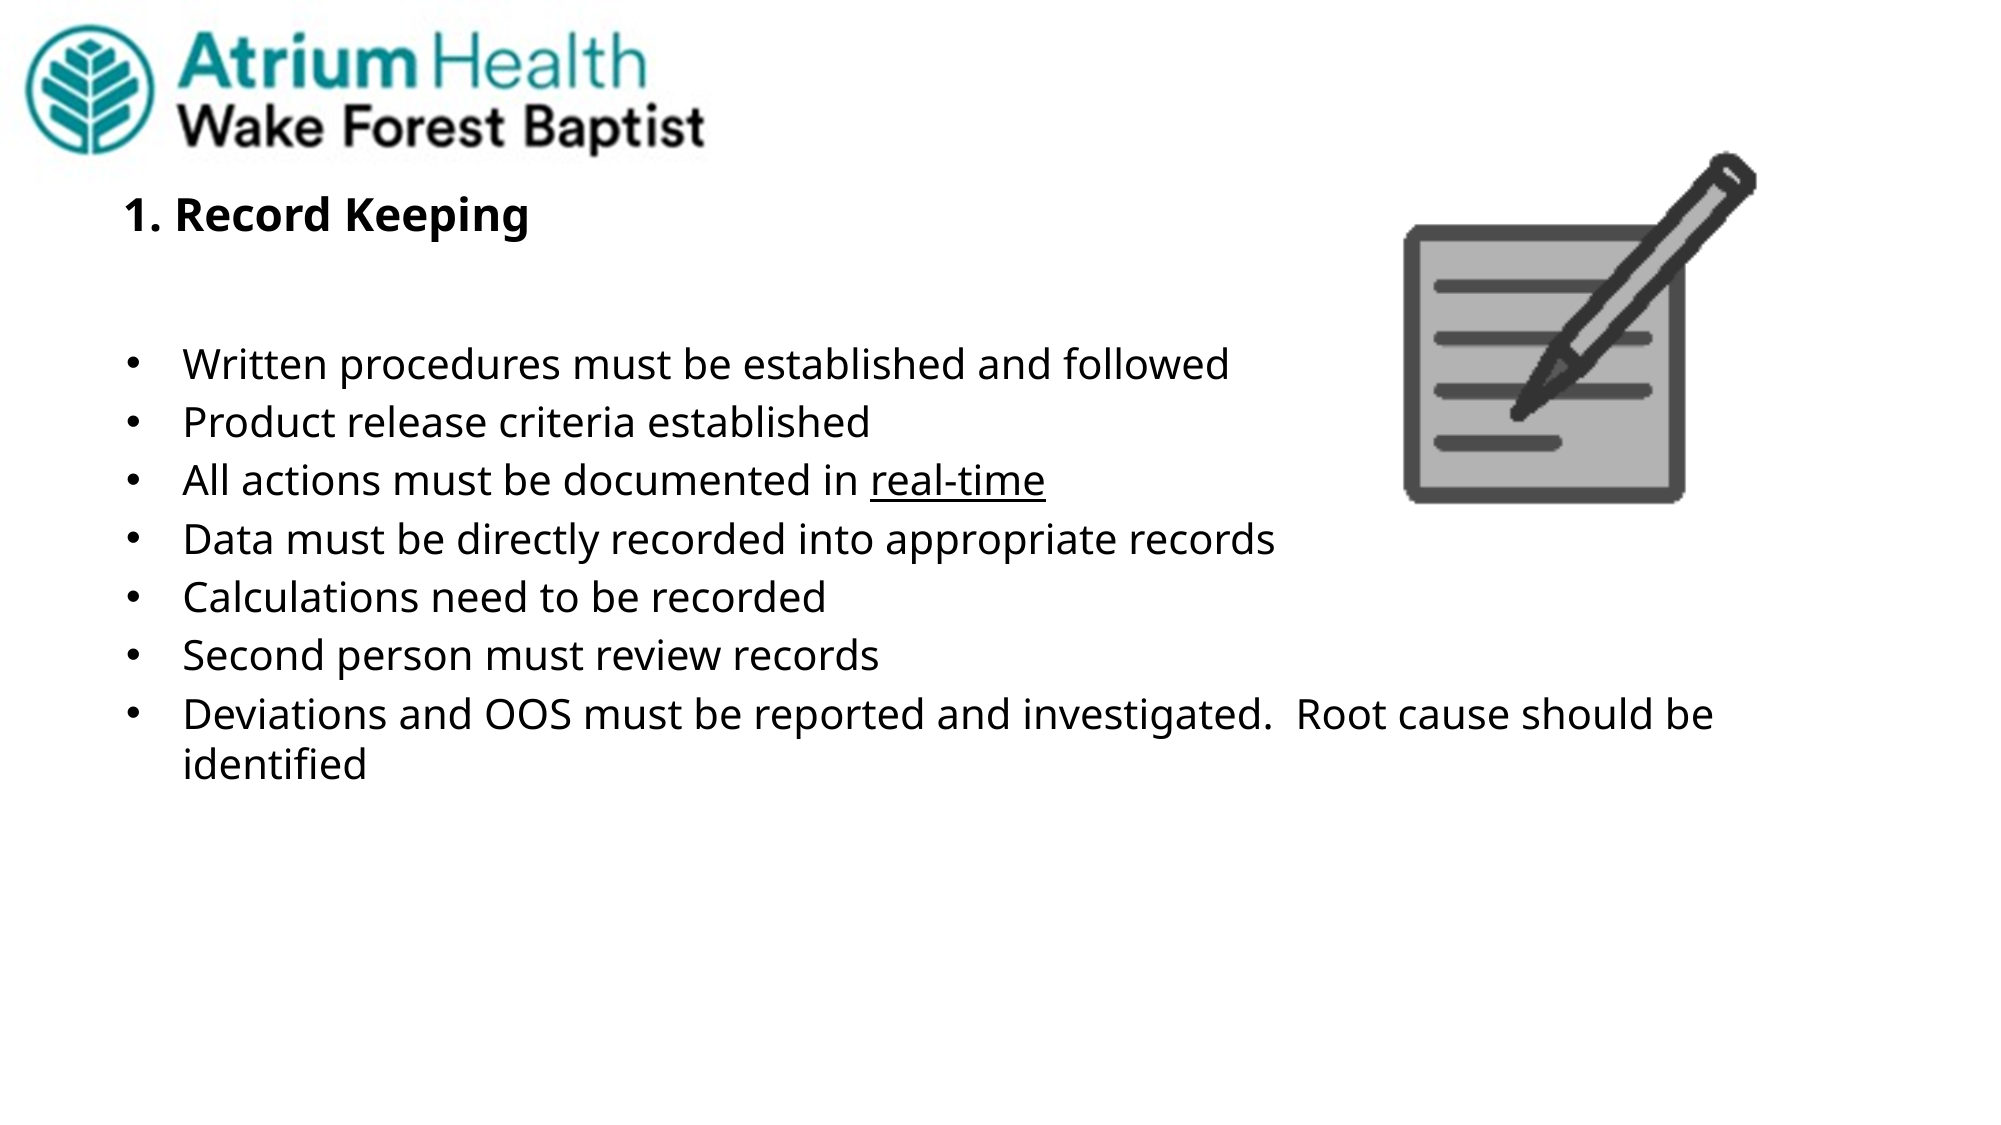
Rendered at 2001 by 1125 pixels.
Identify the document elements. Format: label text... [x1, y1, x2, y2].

list Written procedures must be established and followed Product release criteria established All actions must be documented in real-time Data must be directly recorded into appropriate records Calculations need to be recorded Second person must review records Deviations and OOS must be reported and investigated. Root cause should be identified [111, 329, 1876, 948]
title 1. Record Keeping [107, 81, 1875, 354]
picture [1391, 141, 1769, 519]
picture [0, 0, 718, 190]
